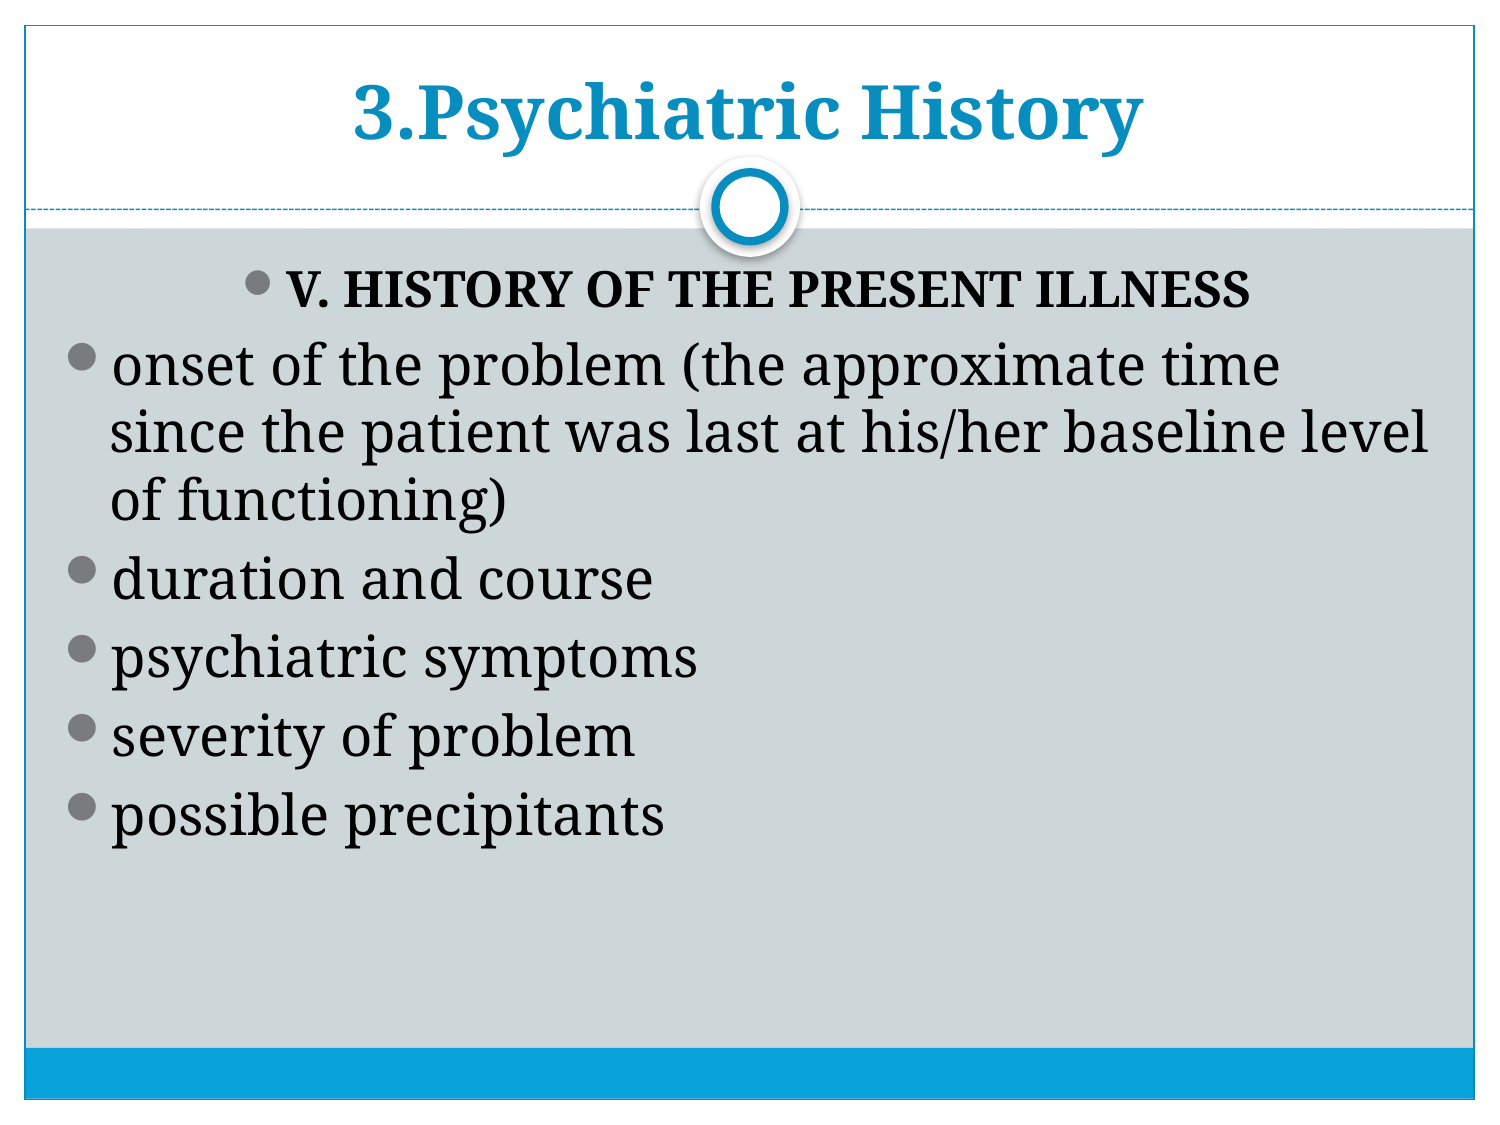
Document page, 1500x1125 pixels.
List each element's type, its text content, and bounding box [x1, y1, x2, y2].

title 3.Psychiatric History [49, 37, 1450, 162]
list V. HISTORY OF THE PRESENT ILLNESS onset of the problem (the approximate time since the patient was last at his/her baseline level of functioning) duration and course psychiatric symptoms severity of problem possible precipitants [49, 250, 1445, 1001]
